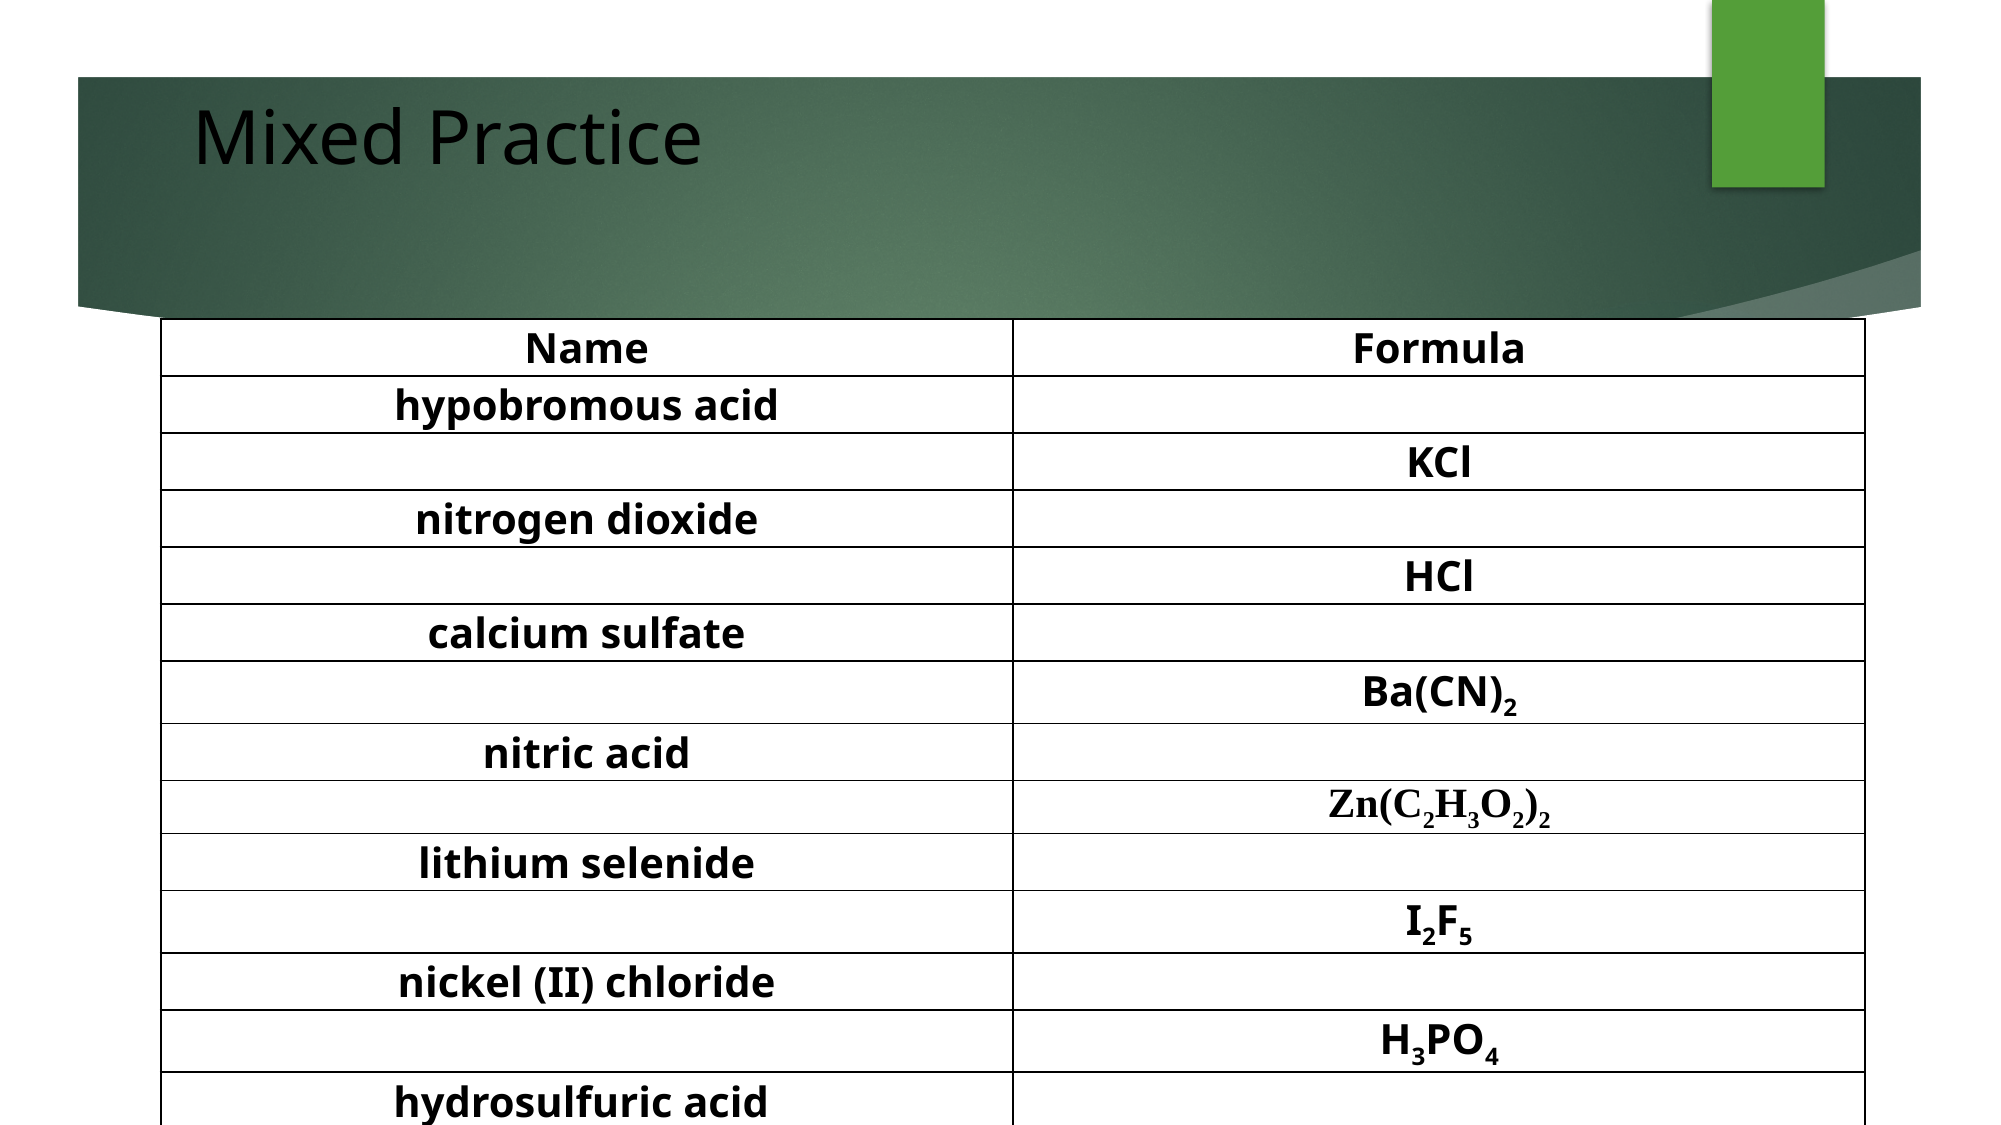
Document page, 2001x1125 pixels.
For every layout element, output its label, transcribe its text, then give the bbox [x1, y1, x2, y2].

table_cell I2F5 [1014, 891, 1864, 952]
table_cell [162, 662, 1012, 723]
table_cell [1014, 491, 1864, 546]
table_cell hypobromous acid [162, 377, 1012, 432]
table_cell [162, 548, 1012, 603]
table_cell [1014, 377, 1864, 432]
table_cell [1014, 605, 1864, 660]
table_cell [162, 1011, 1012, 1071]
table_cell lithium selenide [162, 834, 1012, 890]
table_cell [1014, 1073, 1864, 1125]
table_cell [162, 891, 1012, 952]
table_cell HCl [1014, 548, 1864, 603]
table_cell [1014, 954, 1864, 1009]
table_header Formula [1014, 320, 1864, 375]
table_cell KCl [1014, 434, 1864, 489]
table_cell calcium sulfate [162, 605, 1012, 660]
table_cell [162, 434, 1012, 489]
table_cell Zn(C2H3O2)2 [1014, 781, 1864, 833]
table_cell [162, 781, 1012, 833]
table_header Name [162, 320, 1012, 375]
table_cell hydrosulfuric acid [162, 1073, 1012, 1125]
table_cell Ba(CN)2 [1014, 662, 1864, 723]
table_cell nickel (II) chloride [162, 954, 1012, 1009]
table_cell [1014, 834, 1864, 890]
table_cell H3PO4 [1014, 1011, 1864, 1071]
table_cell [1014, 724, 1864, 780]
table_cell nitrogen dioxide [162, 491, 1012, 546]
title Mixed Practice [177, 76, 1616, 193]
table_cell nitric acid [162, 724, 1012, 780]
